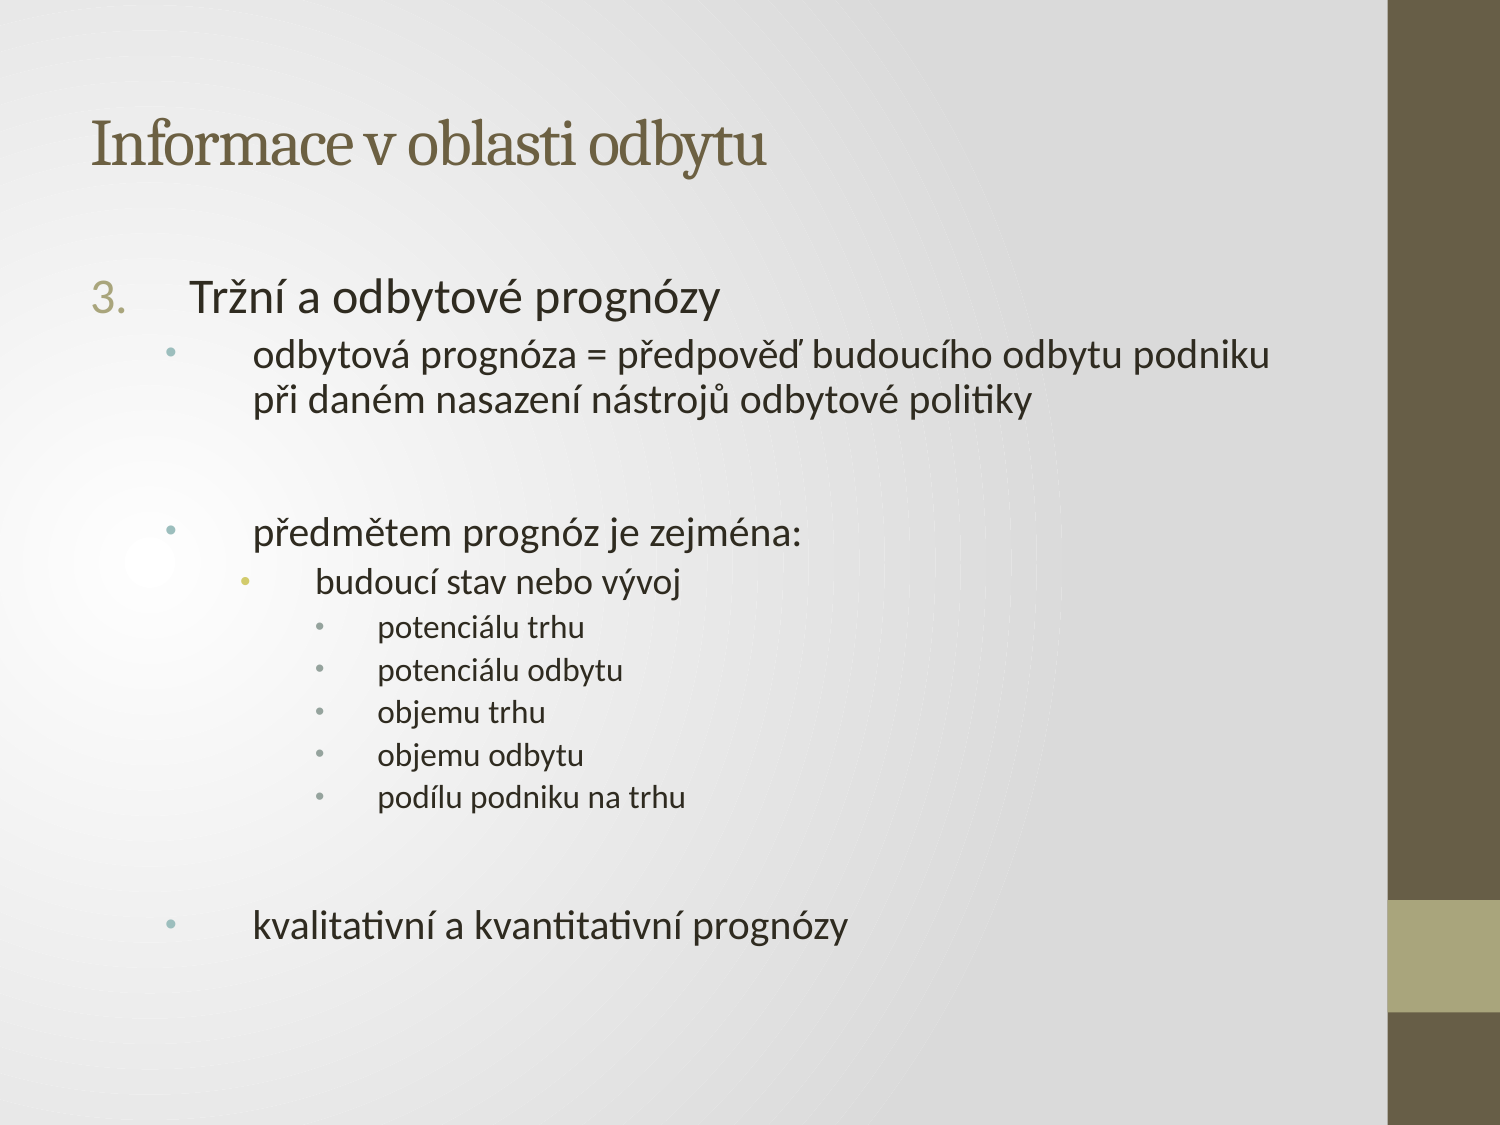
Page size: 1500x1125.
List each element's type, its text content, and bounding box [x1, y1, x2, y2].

title Informace v oblasti odbytu [75, 45, 1325, 233]
list Tržní a odbytové prognózy odbytová prognóza = předpověď budoucího odbytu podniku při daném nasazení nástrojů odbytové politiky předmětem prognóz je zejména: budoucí stav nebo vývoj potenciálu trhu potenciálu odbytu objemu trhu objemu odbytu podílu podniku na trhu kvalitativní a kvantitativní prognózy [75, 262, 1325, 1050]
